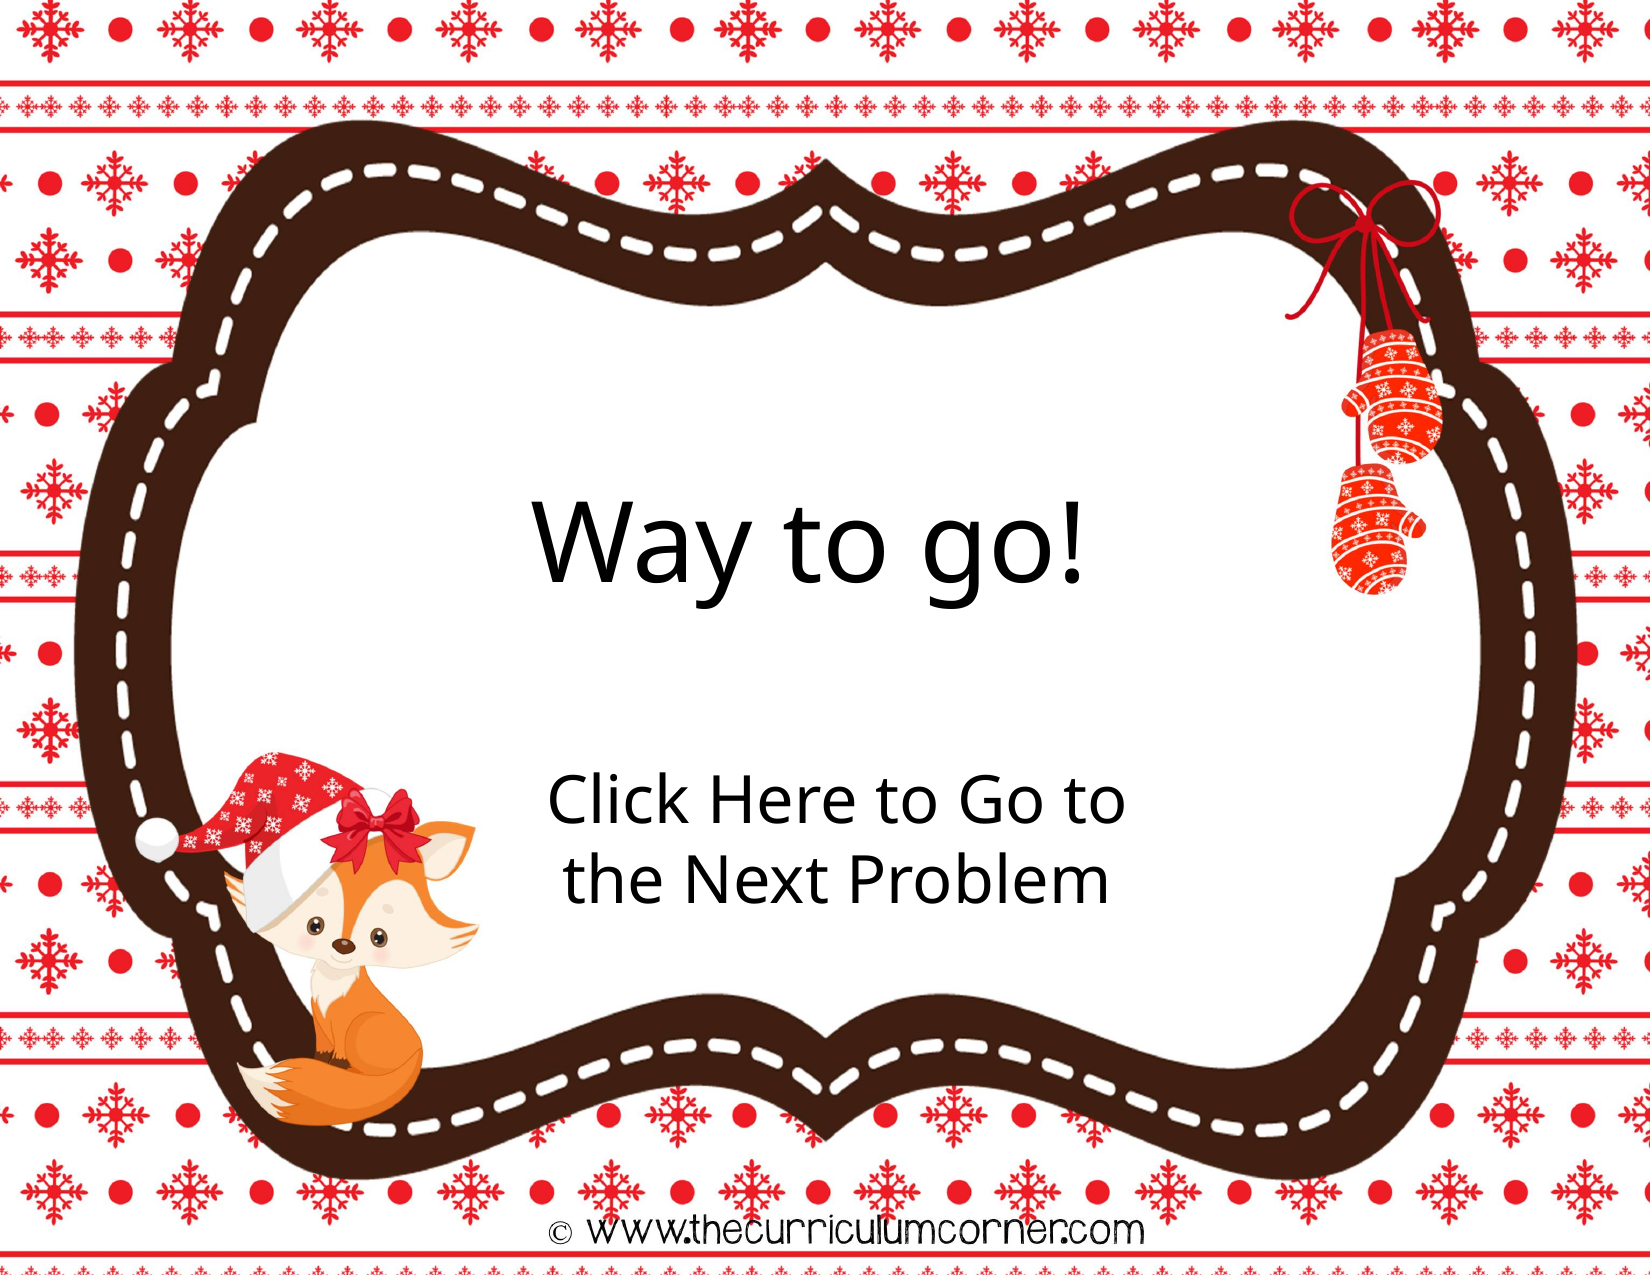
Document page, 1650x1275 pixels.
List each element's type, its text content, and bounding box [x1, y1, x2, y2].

text_box Way to go! [515, 462, 1103, 613]
text_box Click Here to Go to the Next Problem [512, 749, 1163, 925]
picture [0, 0, 1650, 1275]
